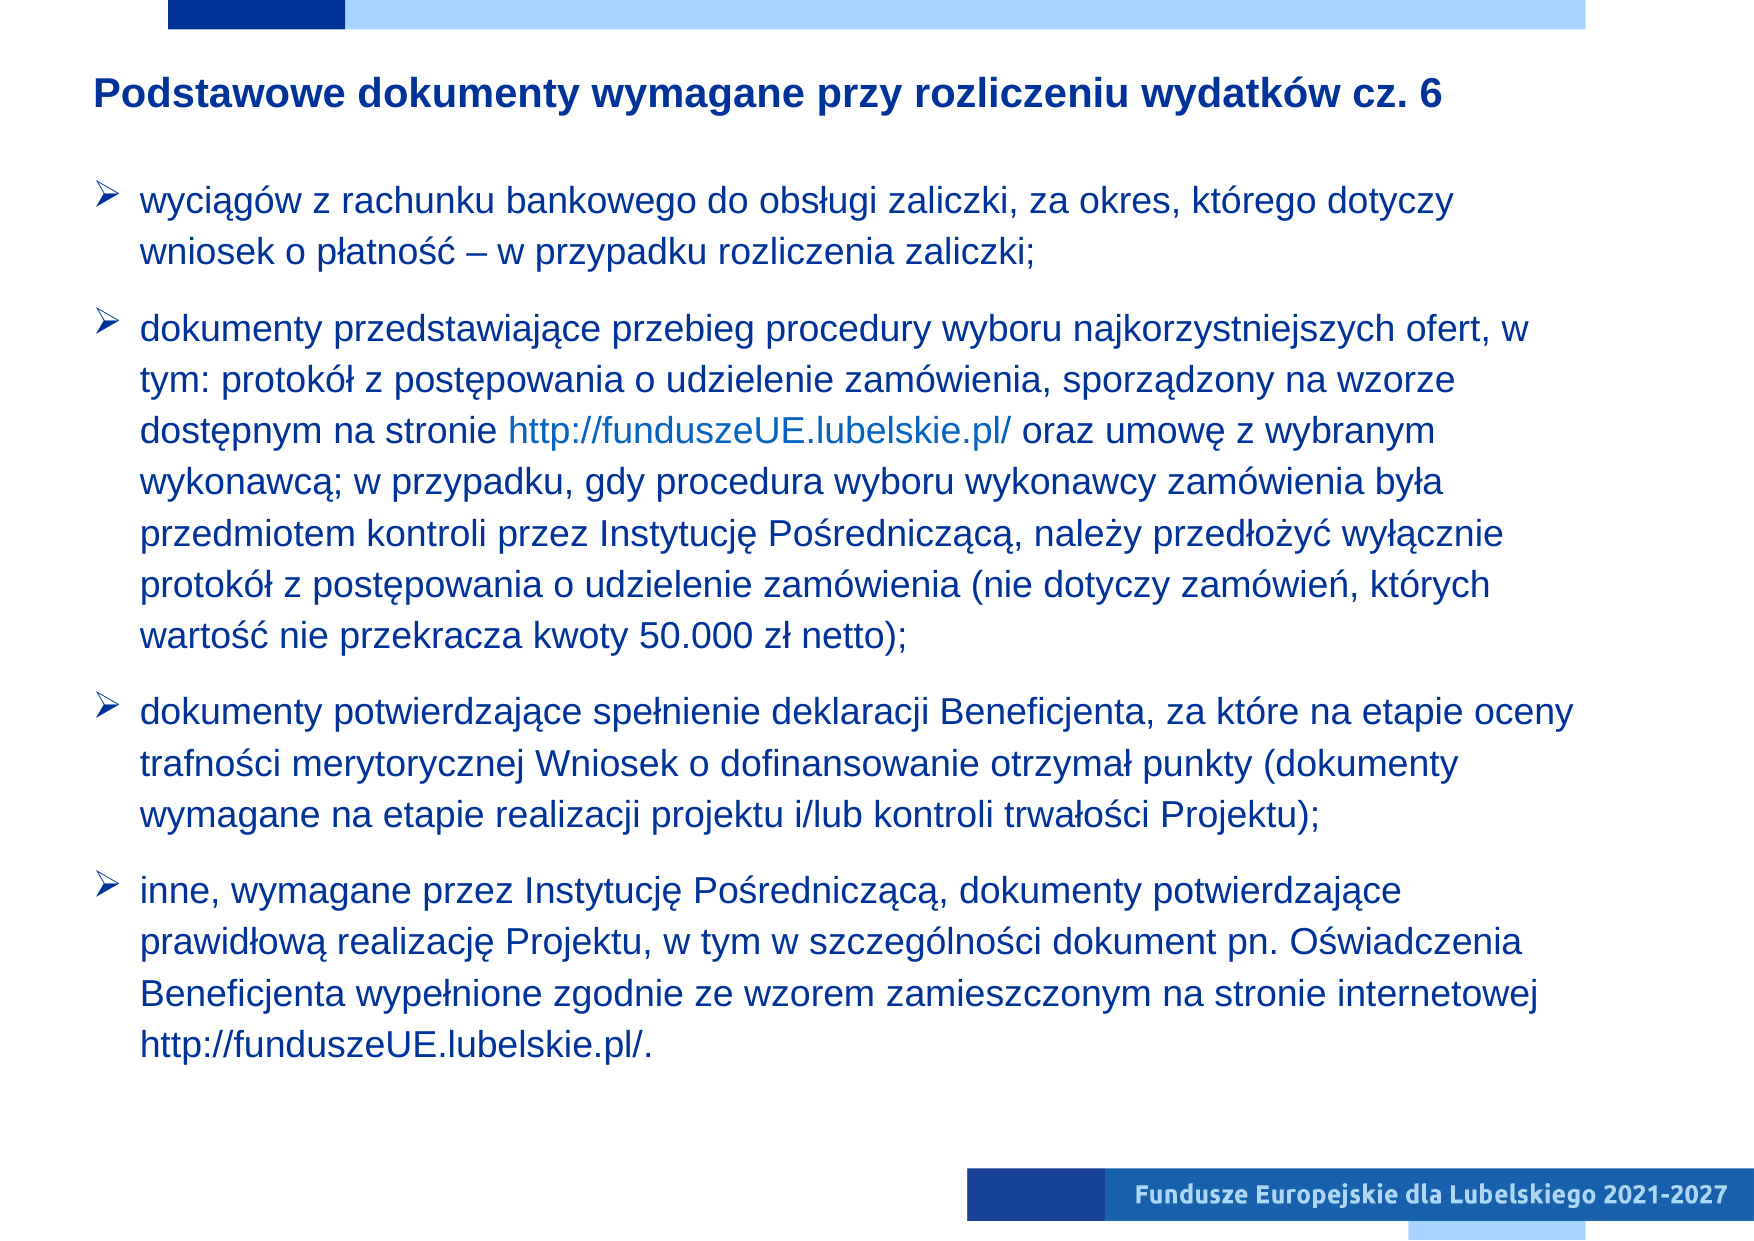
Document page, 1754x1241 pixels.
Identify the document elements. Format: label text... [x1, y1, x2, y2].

title Podstawowe dokumenty wymagane przy rozliczeniu wydatków cz. 6 [78, 58, 1612, 162]
picture [967, 1168, 1754, 1221]
text_box wyciągów z rachunku bankowego do obsługi zaliczki, za okres, którego dotyczy wniosek o płatność – w przypadku rozliczenia zaliczki; dokumenty przedstawiające przebieg procedury wyboru najkorzystniejszych ofert, w tym: protokół z postępowania o udzielenie zamówienia, sporządzony na wzorze dostępnym na stronie http://funduszeUE.lubelskie.pl/ oraz umowę z wybranym wykonawcą; w przypadku, gdy procedura wyboru wykonawcy zamówienia była przedmiotem kontroli przez Instytucję Pośredniczącą, należy przedłożyć wyłącznie protokół z postępowania o udzielenie zamówienia (nie dotyczy zamówień, których wartość nie przekracza kwoty 50.000 zł netto); dokumenty potwierdzające spełnienie deklaracji Beneficjenta, za które na etapie oceny trafności merytorycznej Wniosek o dofinansowanie otrzymał punkty (dokumenty wymagane na etapie realizacji projektu i/lub kontroli trwałości Projektu); inne, wymagane przez Instytucję Pośredniczącą, dokumenty potwierdzające prawidłową realizację Projektu, w tym w szczególności dokument pn. Oświadczenia Beneficjenta wypełnione zgodnie ze wzorem zamieszczonym na stronie internetowej http://funduszeUE.lubelskie.pl/. [78, 162, 1612, 1073]
